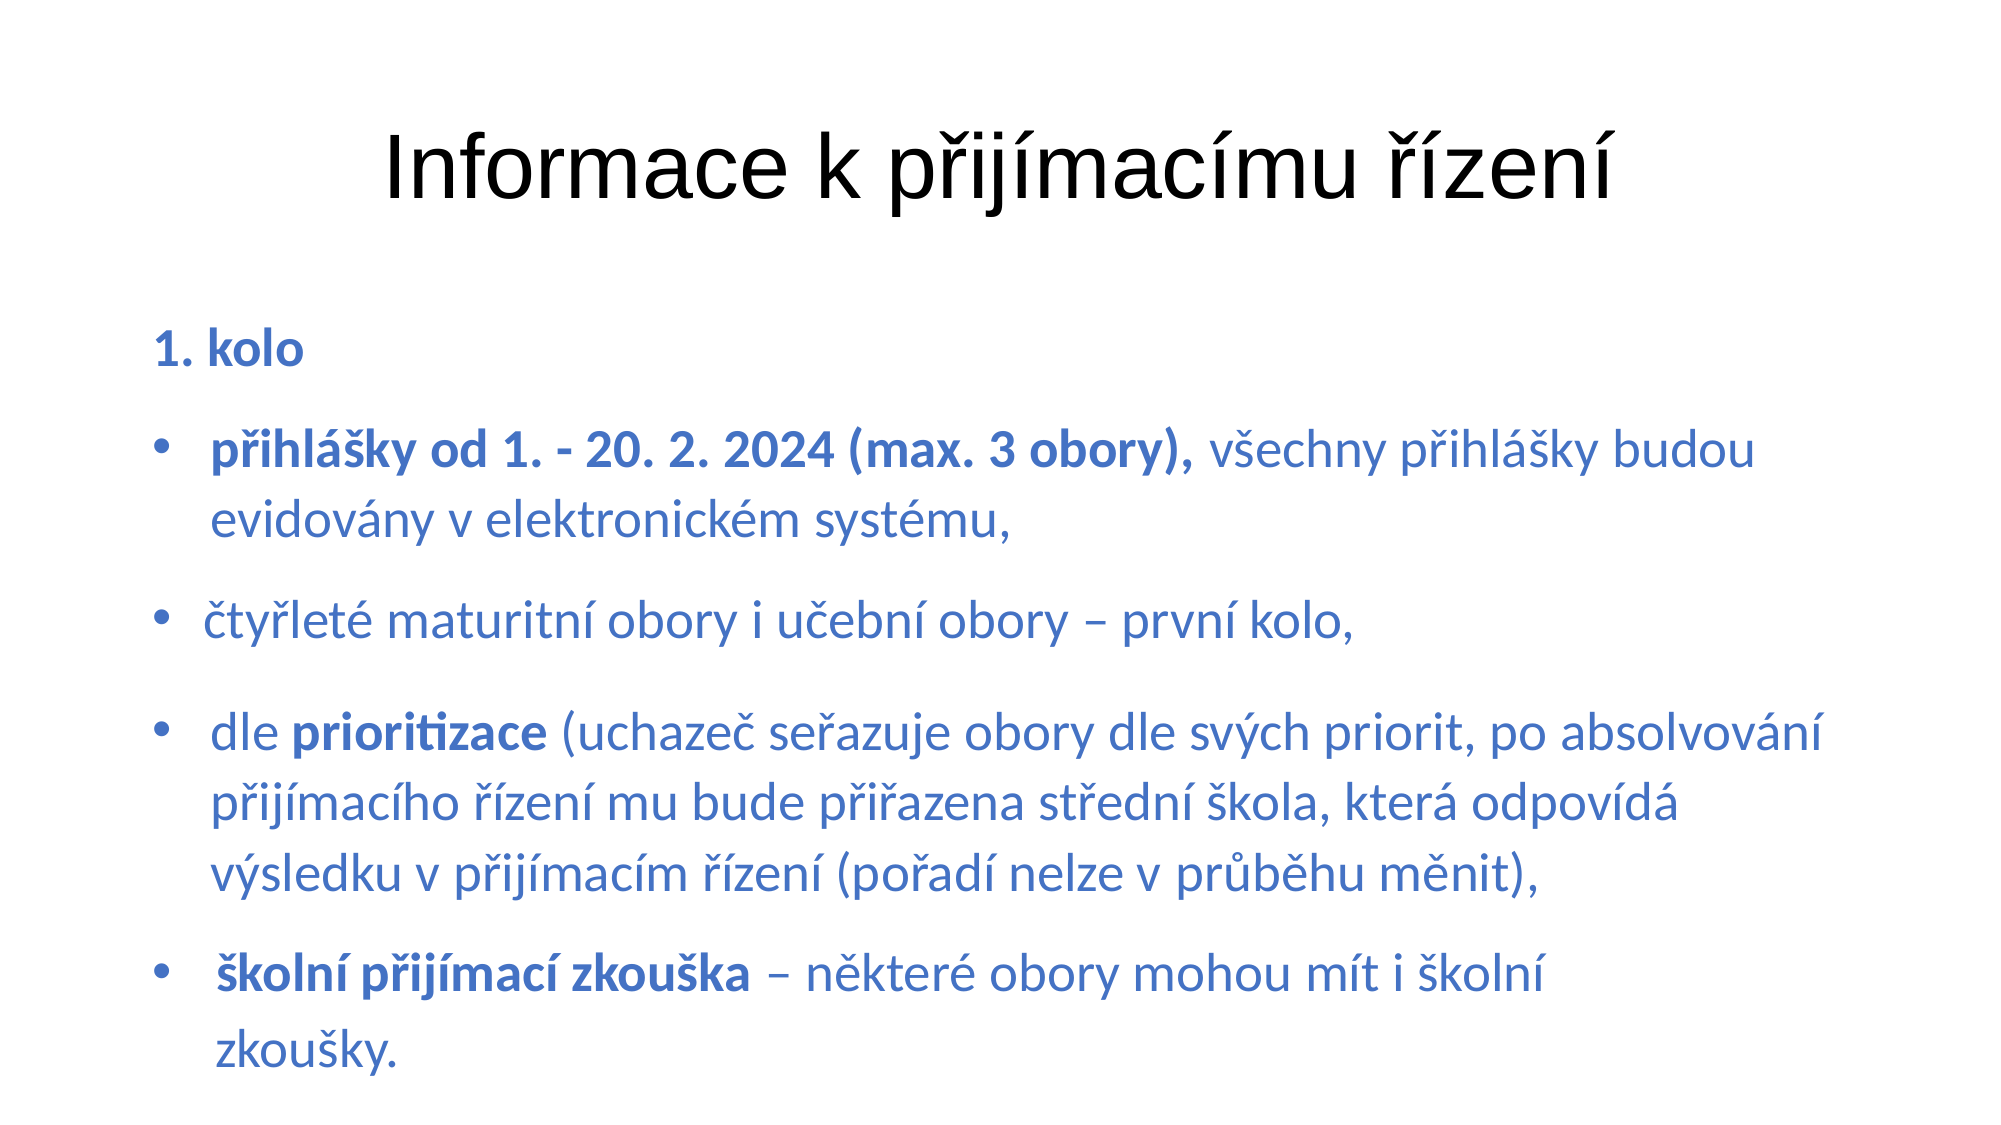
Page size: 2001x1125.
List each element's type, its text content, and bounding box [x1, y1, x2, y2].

title Informace k přijímacímu řízení [137, 59, 1863, 278]
list 1. kolo přihlášky od 1. - 20. 2. 2024 (max. 3 obory), všechny přihlášky budou evidovány v elektronickém systému, čtyřleté maturitní obory i učební obory – první kolo, dle prioritizace (uchazeč seřazuje obory dle svých priorit, po absolvování přijímacího řízení mu bude přiřazena střední škola, která odpovídá výsledku v přijímacím řízení (pořadí nelze v průběhu měnit), školní přijímací zkouška – některé obory mohou mít i školní zkoušky. [137, 299, 1863, 1089]
